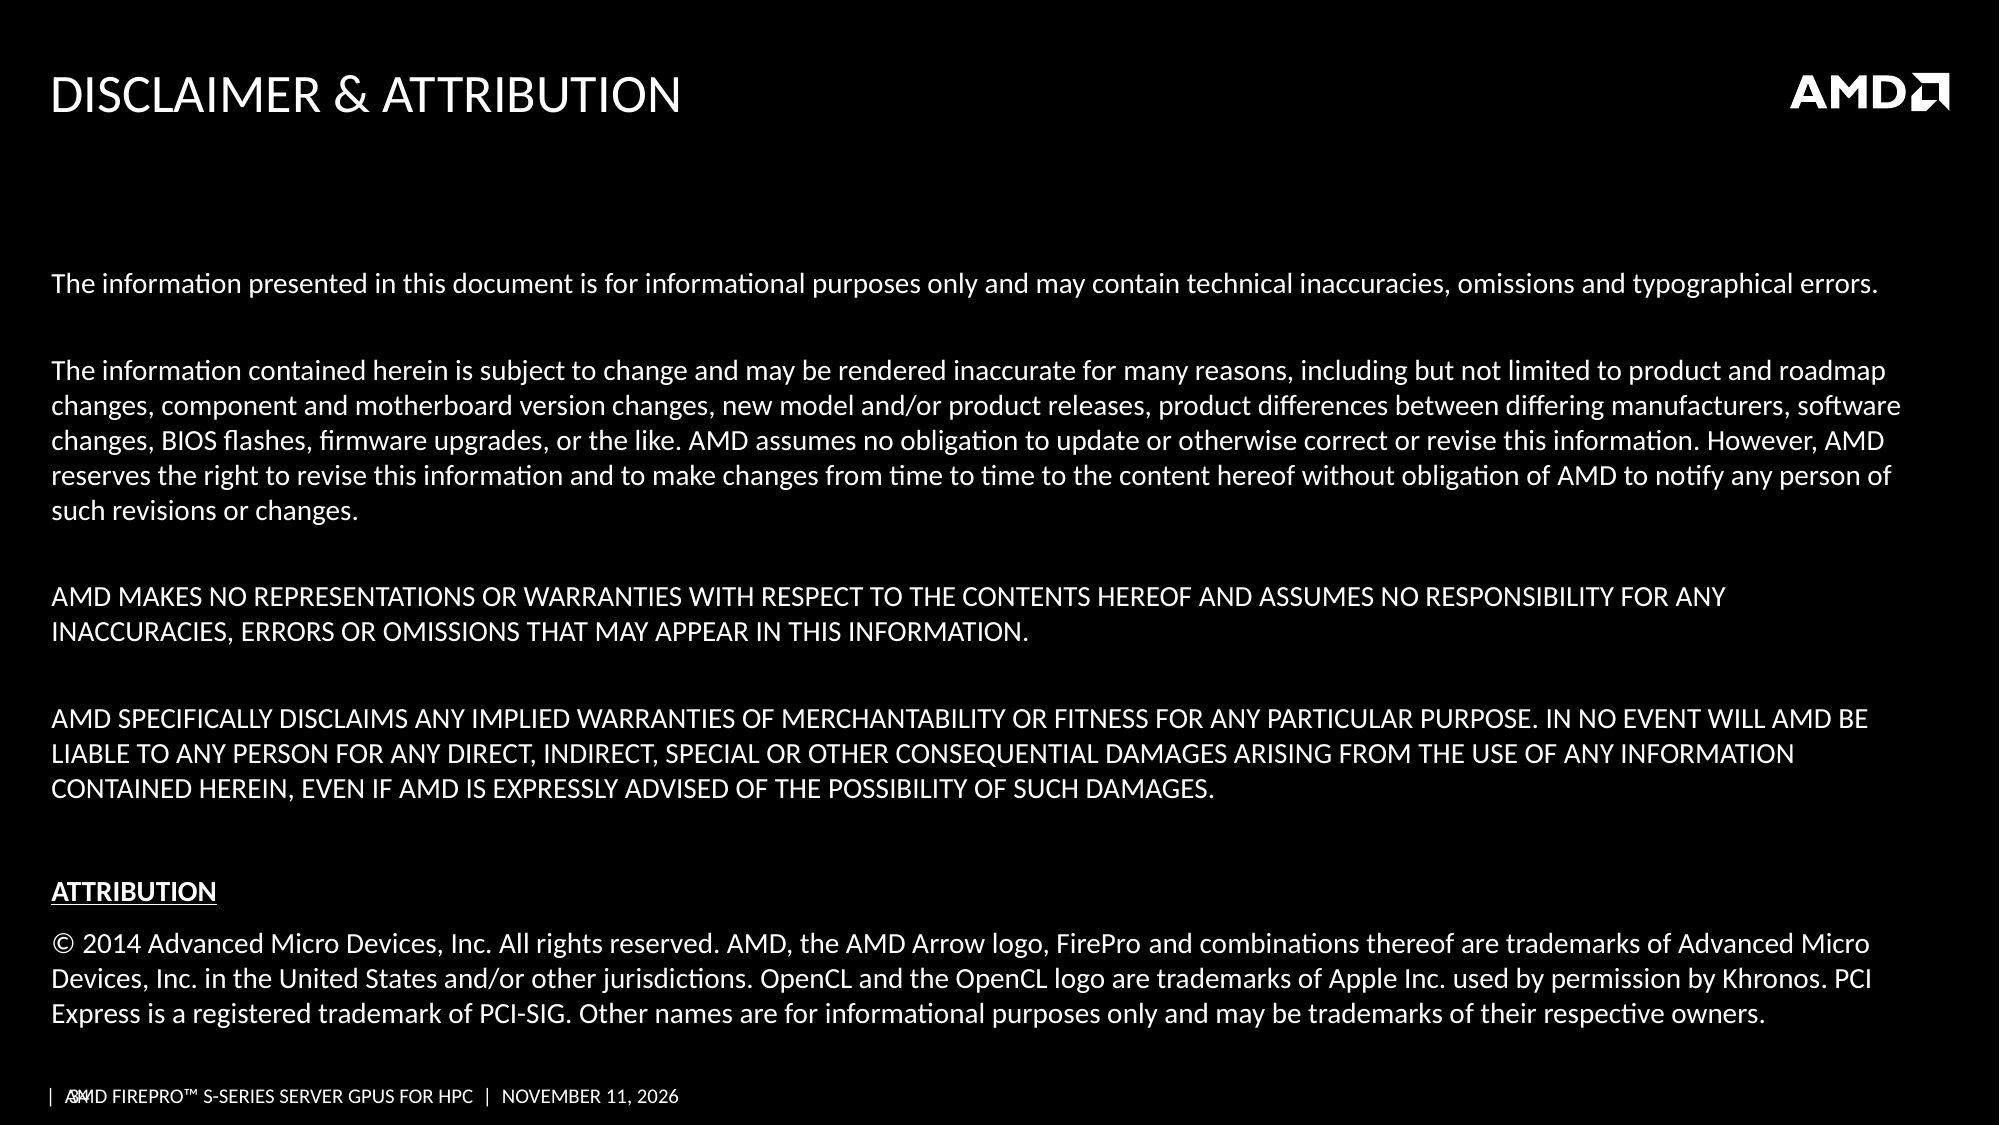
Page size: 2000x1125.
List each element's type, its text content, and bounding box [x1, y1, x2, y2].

title Disclaimer & Attribution [50, 45, 1761, 124]
list The information presented in this document is for informational purposes only and may contain technical inaccuracies, omissions and typographical errors. The information contained herein is subject to change and may be rendered inaccurate for many reasons, including but not limited to product and roadmap changes, component and motherboard version changes, new model and/or product releases, product differences between differing manufacturers, software changes, BIOS flashes, firmware upgrades, or the like. AMD assumes no obligation to update or otherwise correct or revise this information. However, AMD reserves the right to revise this information and to make changes from time to time to the content hereof without obligation of AMD to notify any person of such revisions or changes. AMD MAKES NO REPRESENTATIONS OR WARRANTIES WITH RESPECT TO THE CONTENTS HEREOF AND ASSUMES NO RESPONSIBILITY FOR ANY INACCURACIES, ERRORS OR OMISSIONS THAT MAY APPEAR IN THIS INFORMATION. AMD SPECIFICALLY DISCLAIMS ANY IMPLIED WARRANTIES OF MERCHANTABILITY OR FITNESS FOR ANY PARTICULAR PURPOSE. IN NO EVENT WILL AMD BE LIABLE TO ANY PERSON FOR ANY DIRECT, INDIRECT, SPECIAL OR OTHER CONSEQUENTIAL DAMAGES ARISING FROM THE USE OF ANY INFORMATION CONTAINED HEREIN, EVEN IF AMD IS EXPRESSLY ADVISED OF THE POSSIBILITY OF SUCH DAMAGES. ATTRIBUTION © 2014 Advanced Micro Devices, Inc. All rights reserved. AMD, the AMD Arrow logo, FirePro and combinations thereof are trademarks of Advanced Micro Devices, Inc. in the United States and/or other jurisdictions. OpenCL and the OpenCL logo are trademarks of Apple Inc. used by permission by Khronos. PCI Express is a registered trademark of PCI-SIG. Other names are for informational purposes only and may be trademarks of their respective owners. [51, 226, 1912, 1037]
